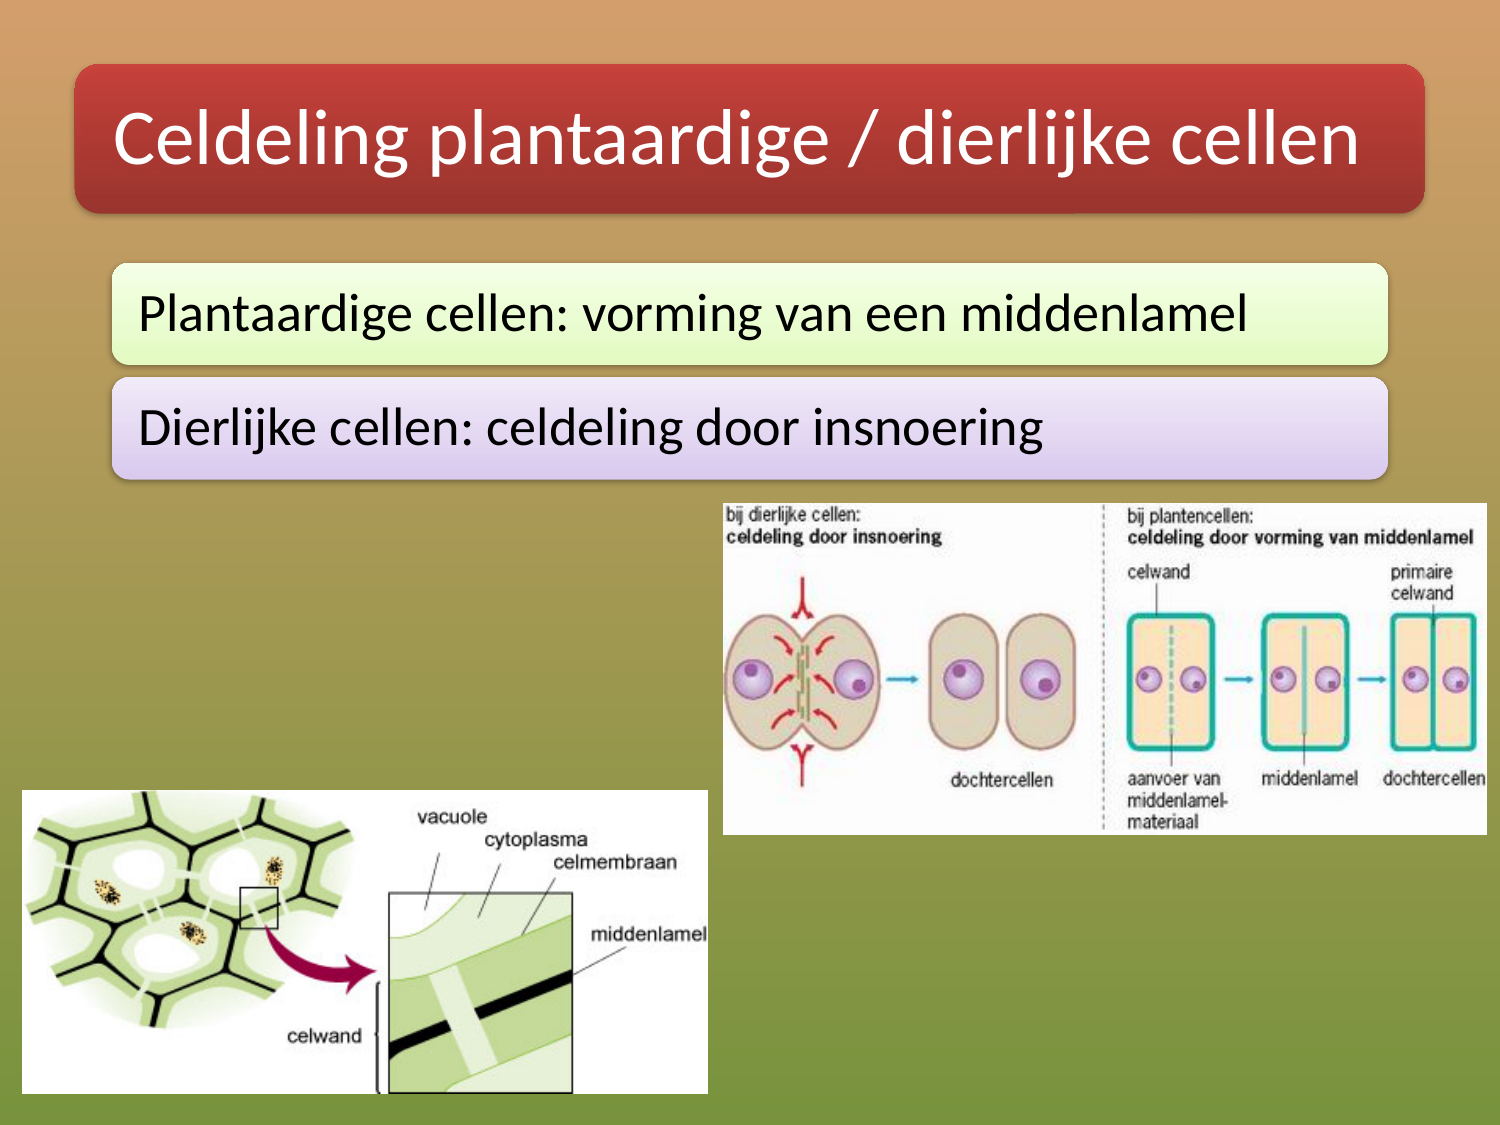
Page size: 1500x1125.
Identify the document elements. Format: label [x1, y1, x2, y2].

picture [22, 790, 708, 1095]
list [111, 262, 1389, 480]
text_box [74, 44, 1426, 233]
picture [723, 503, 1487, 835]
